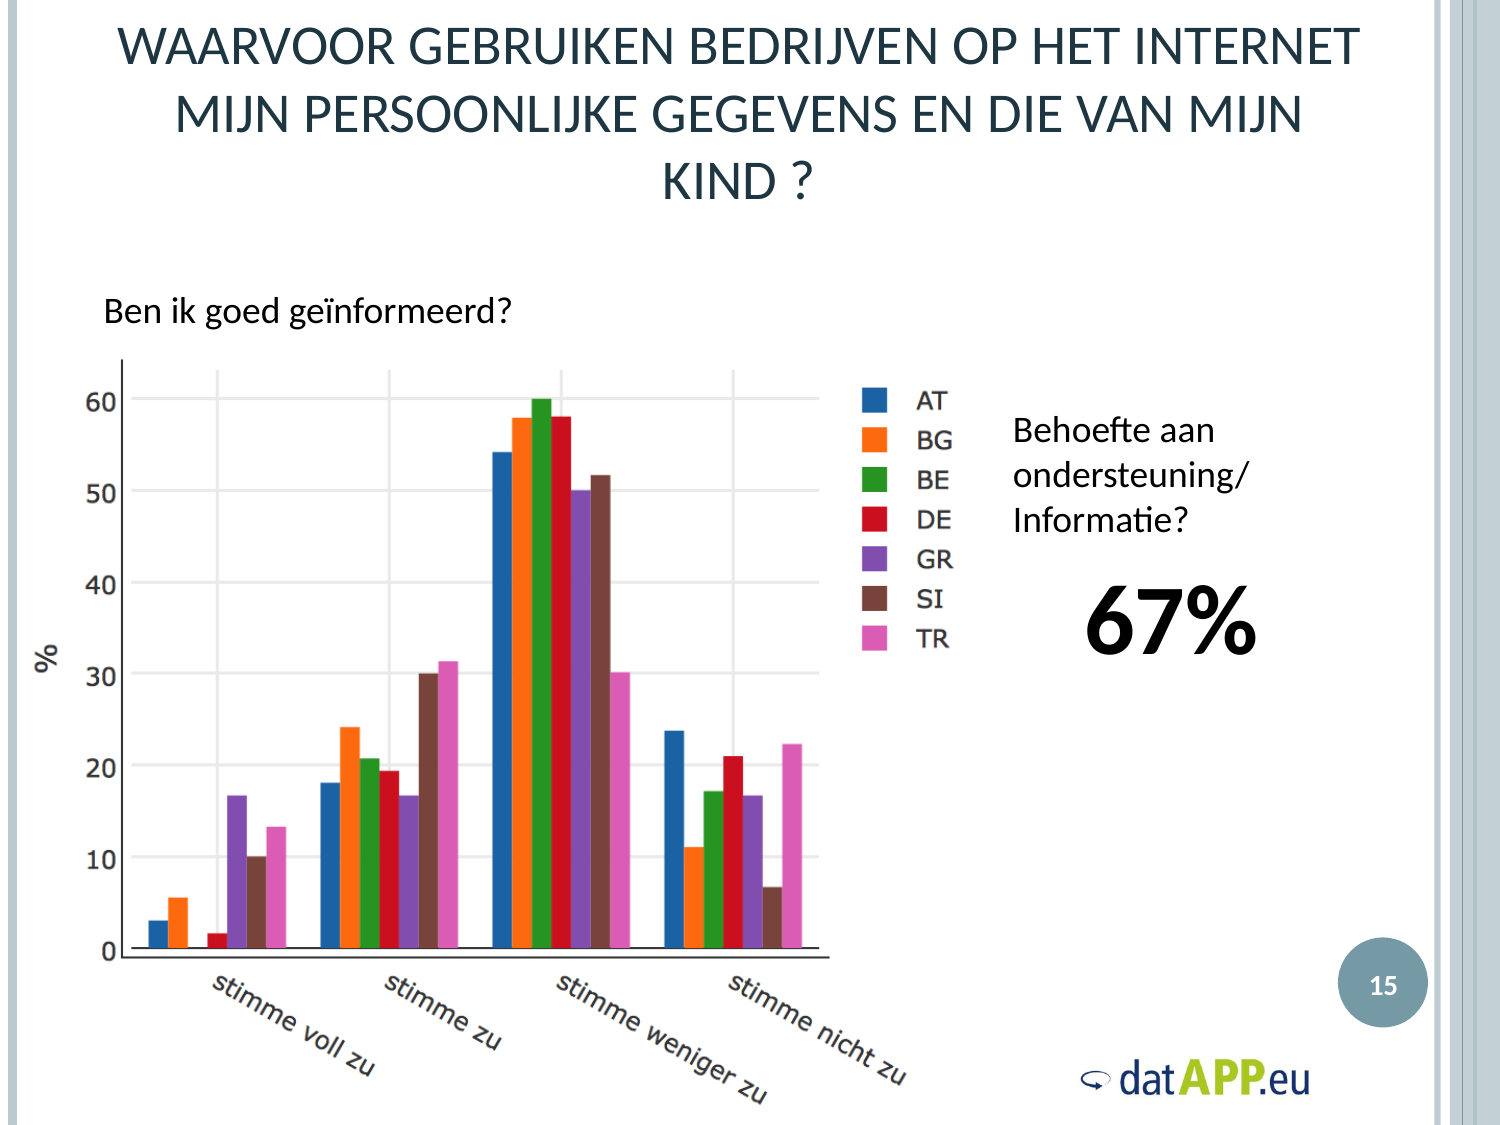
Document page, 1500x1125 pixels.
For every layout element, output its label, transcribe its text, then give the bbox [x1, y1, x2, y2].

title Waarvoor gebruiken bedrijven op het internet mijn persoonlijke gegevens en die van mijn kind ? [88, 30, 1391, 219]
picture [22, 349, 963, 1113]
slide_number 15 [1333, 940, 1434, 1027]
picture [1075, 1041, 1313, 1113]
text_box Behoefte aan ondersteuning/ Informatie? [997, 397, 1391, 549]
text_box 67% [1069, 547, 1276, 684]
text_box Ben ik goed geïnformeerd? [88, 278, 573, 340]
